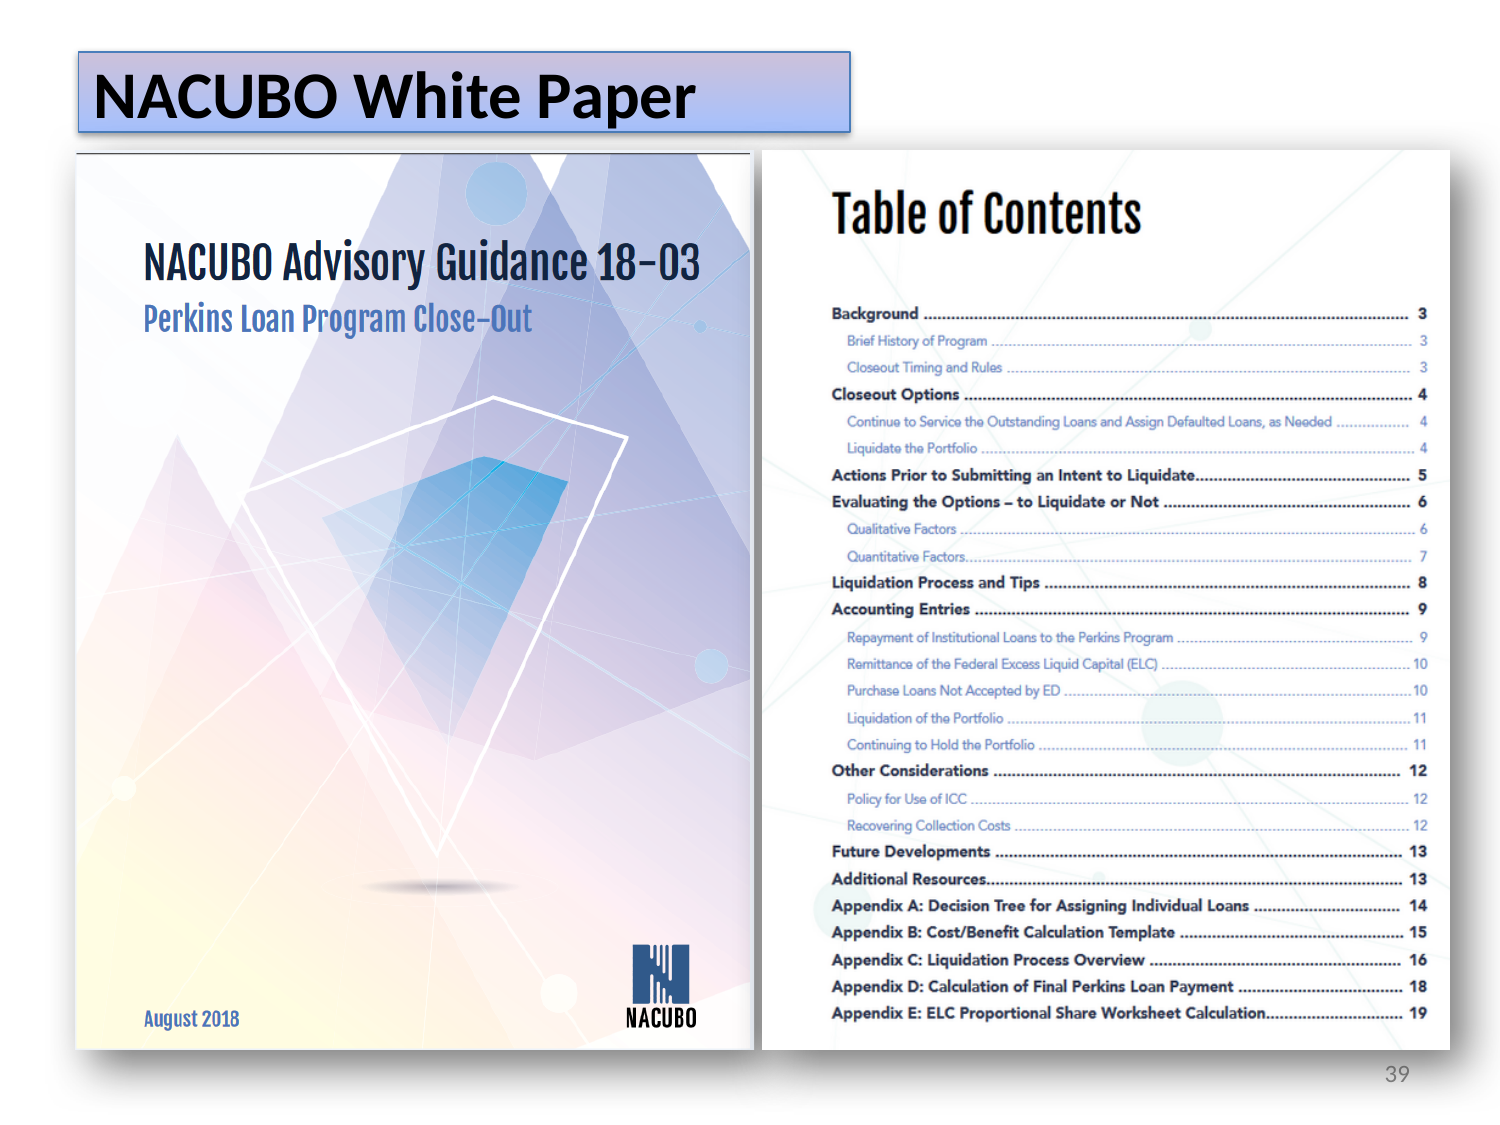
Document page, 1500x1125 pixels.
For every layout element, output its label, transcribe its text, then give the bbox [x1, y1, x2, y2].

picture [74, 149, 755, 1051]
picture [761, 149, 1451, 1051]
title NACUBO White Paper [78, 51, 851, 133]
